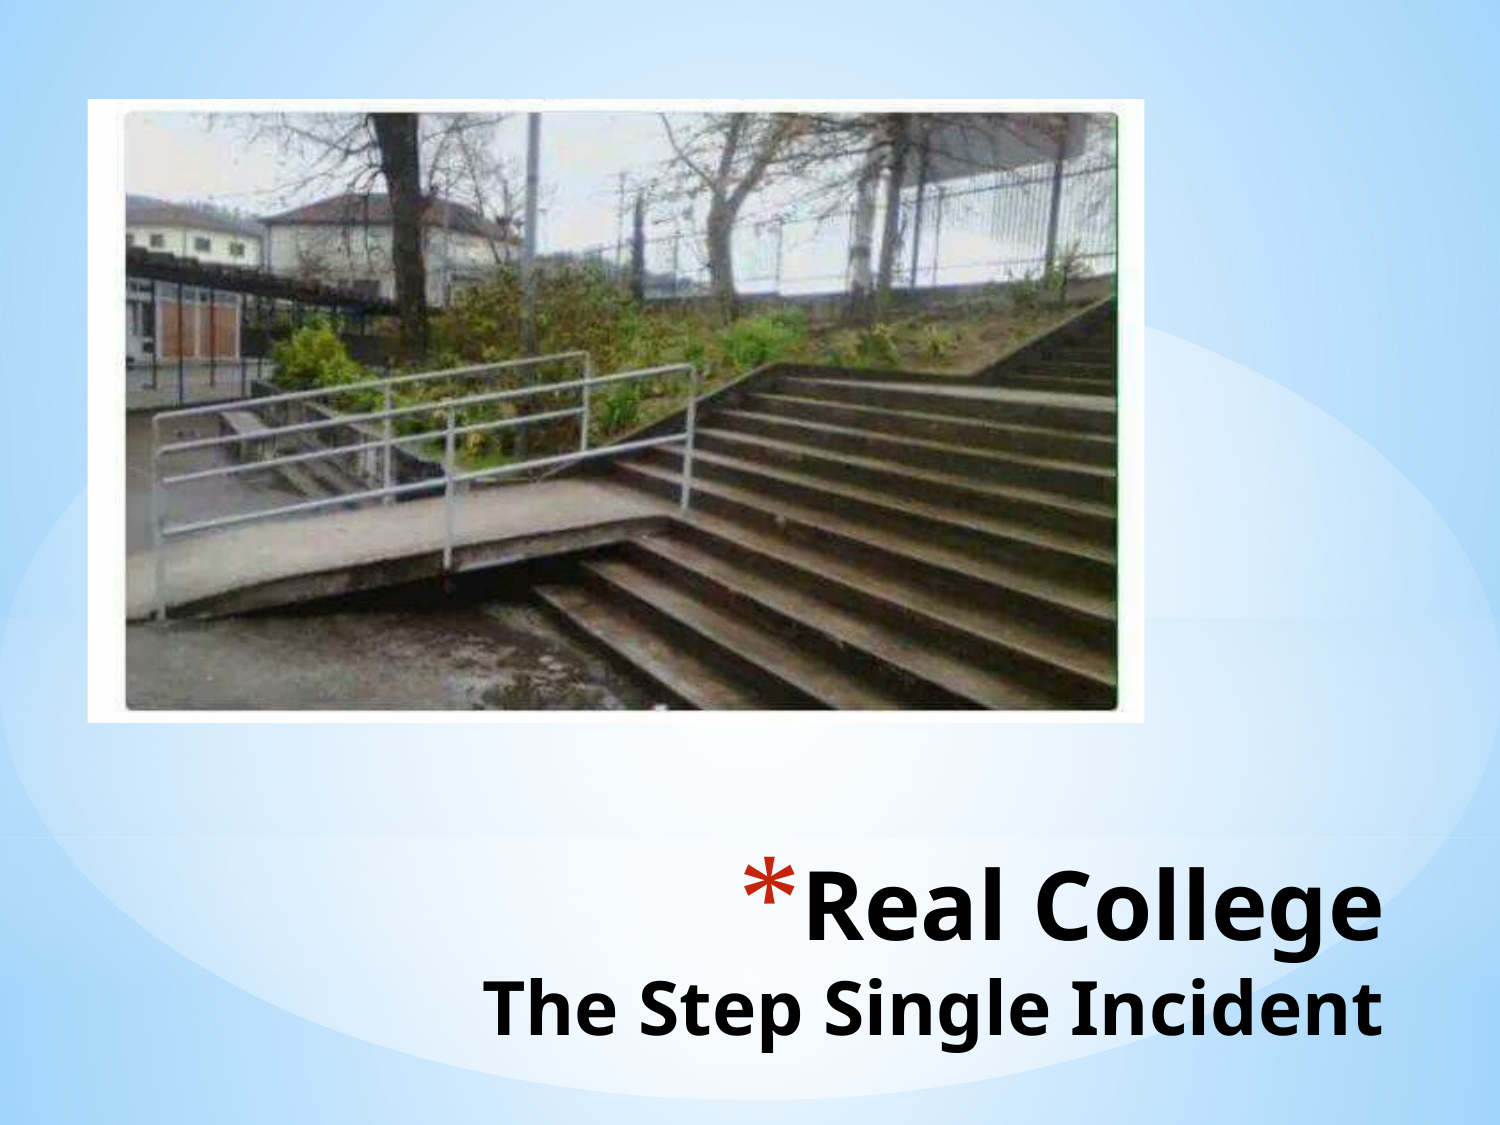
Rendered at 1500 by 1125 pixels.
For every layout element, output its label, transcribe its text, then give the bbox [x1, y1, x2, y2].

title Real College The Step Single Incident [137, 837, 1400, 1025]
picture [87, 99, 1145, 723]
